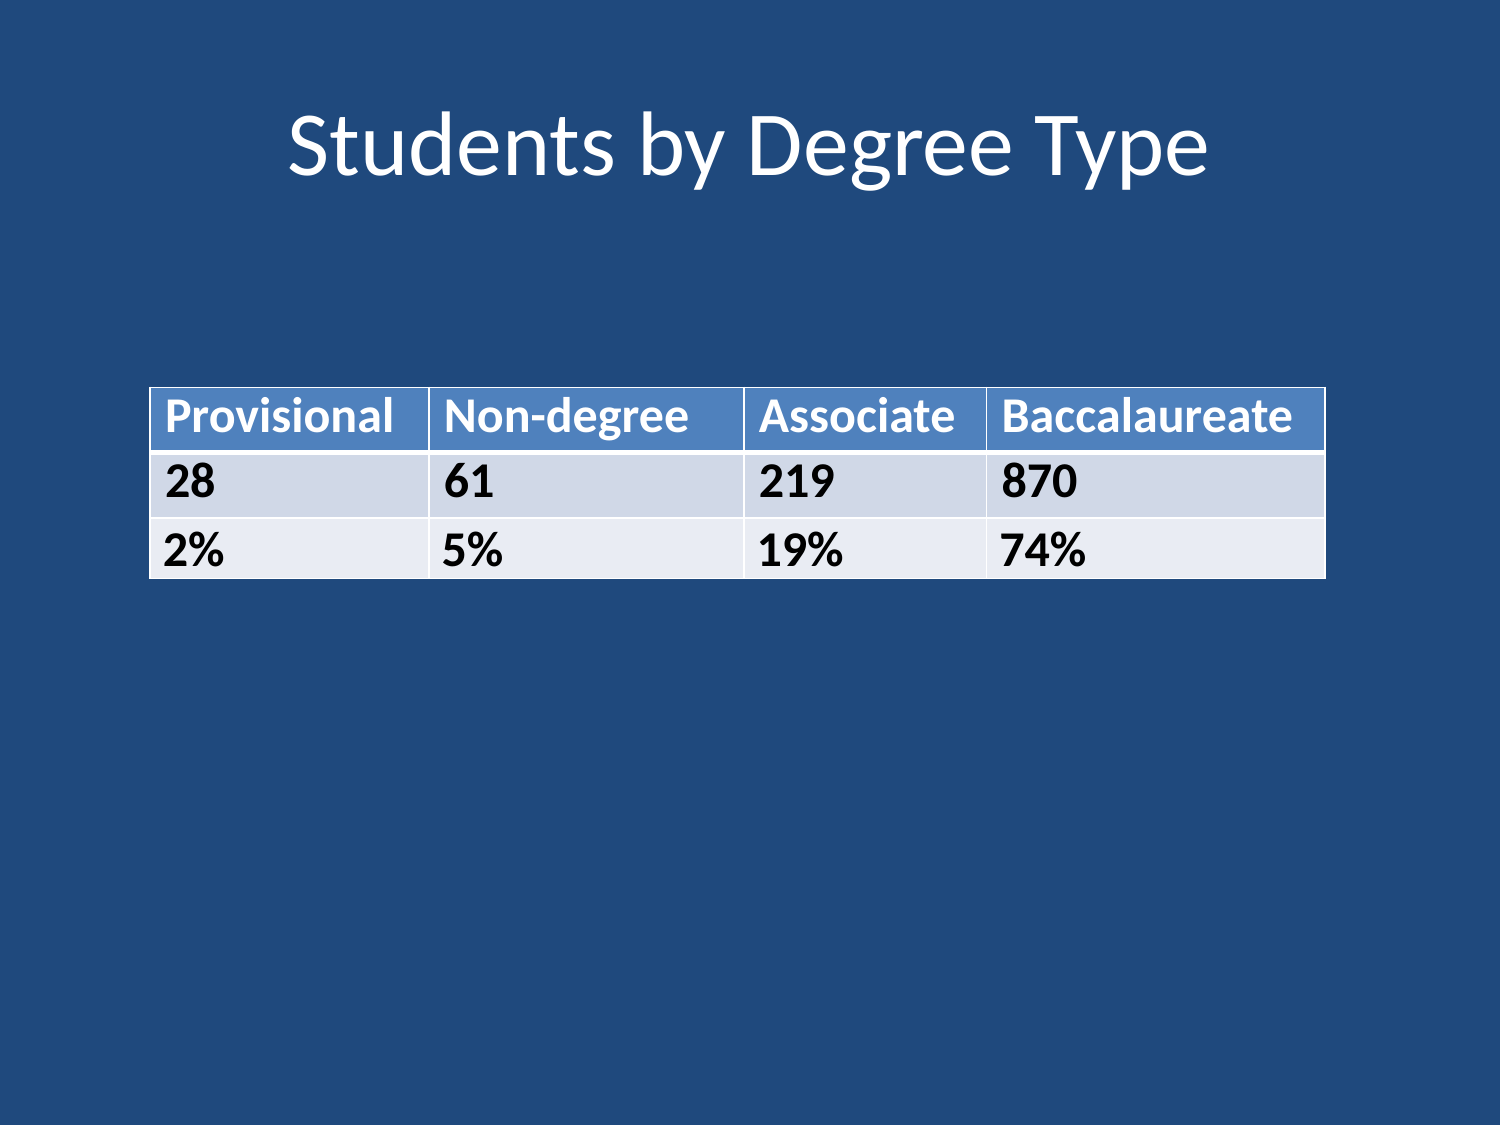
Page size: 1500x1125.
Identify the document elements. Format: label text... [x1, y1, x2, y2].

table_header Associate [745, 388, 986, 450]
title Students by Degree Type [75, 45, 1425, 233]
table_header Non-degree [430, 388, 743, 450]
table_cell 219 [745, 455, 986, 517]
table_header Baccalaureate [987, 388, 1324, 450]
table_cell 2% [151, 519, 428, 578]
table_cell 61 [430, 455, 743, 517]
table_cell 870 [987, 455, 1324, 517]
table_header Provisional [151, 388, 428, 450]
table_cell 5% [430, 519, 743, 578]
table_cell 19% [745, 519, 986, 578]
table_cell 28 [151, 455, 428, 517]
table_cell 74% [987, 519, 1324, 578]
